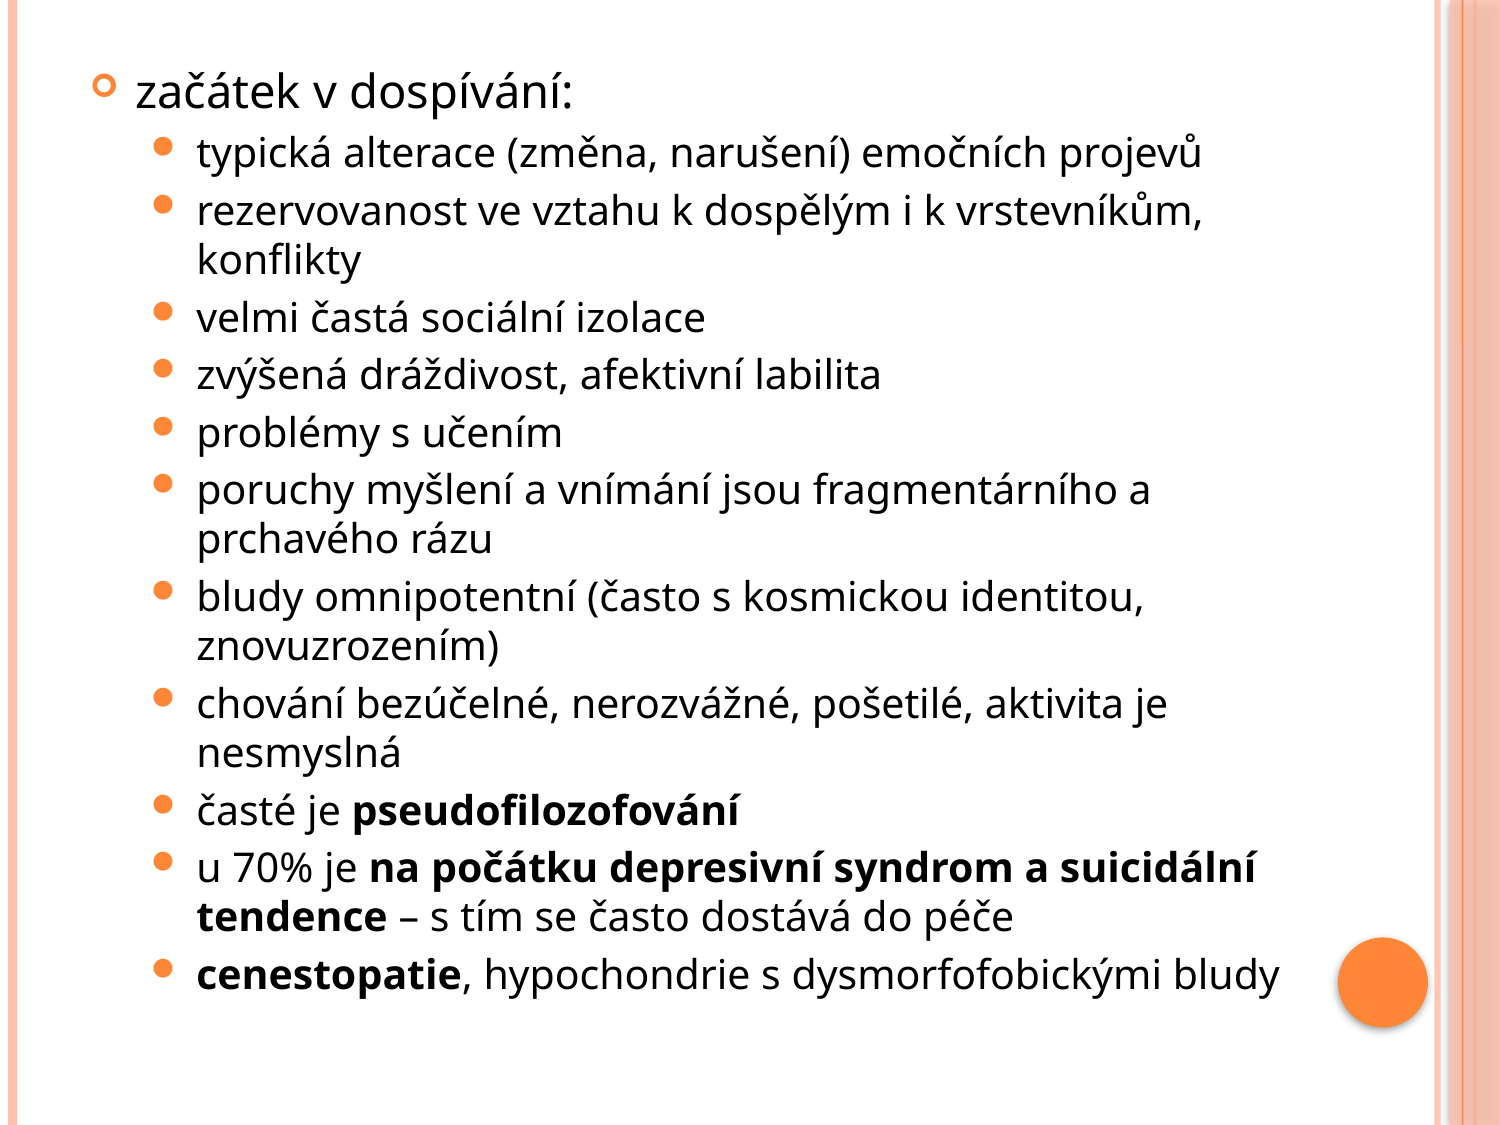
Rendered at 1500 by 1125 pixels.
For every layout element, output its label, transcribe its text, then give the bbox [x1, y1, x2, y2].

list začátek v dospívání: typická alterace (změna, narušení) emočních projevů rezervovanost ve vztahu k dospělým i k vrstevníkům, konflikty velmi častá sociální izolace zvýšená dráždivost, afektivní labilita problémy s učením poruchy myšlení a vnímání jsou fragmentárního a prchavého rázu bludy omnipotentní (často s kosmickou identitou, znovuzrozením) chování bezúčelné, nerozvážné, pošetilé, aktivita je nesmyslná časté je pseudofilozofování u 70% je na počátku depresivní syndrom a suicidální tendence – s tím se často dostává do péče cenestopatie, hypochondrie s dysmorfofobickými bludy [75, 54, 1300, 1062]
